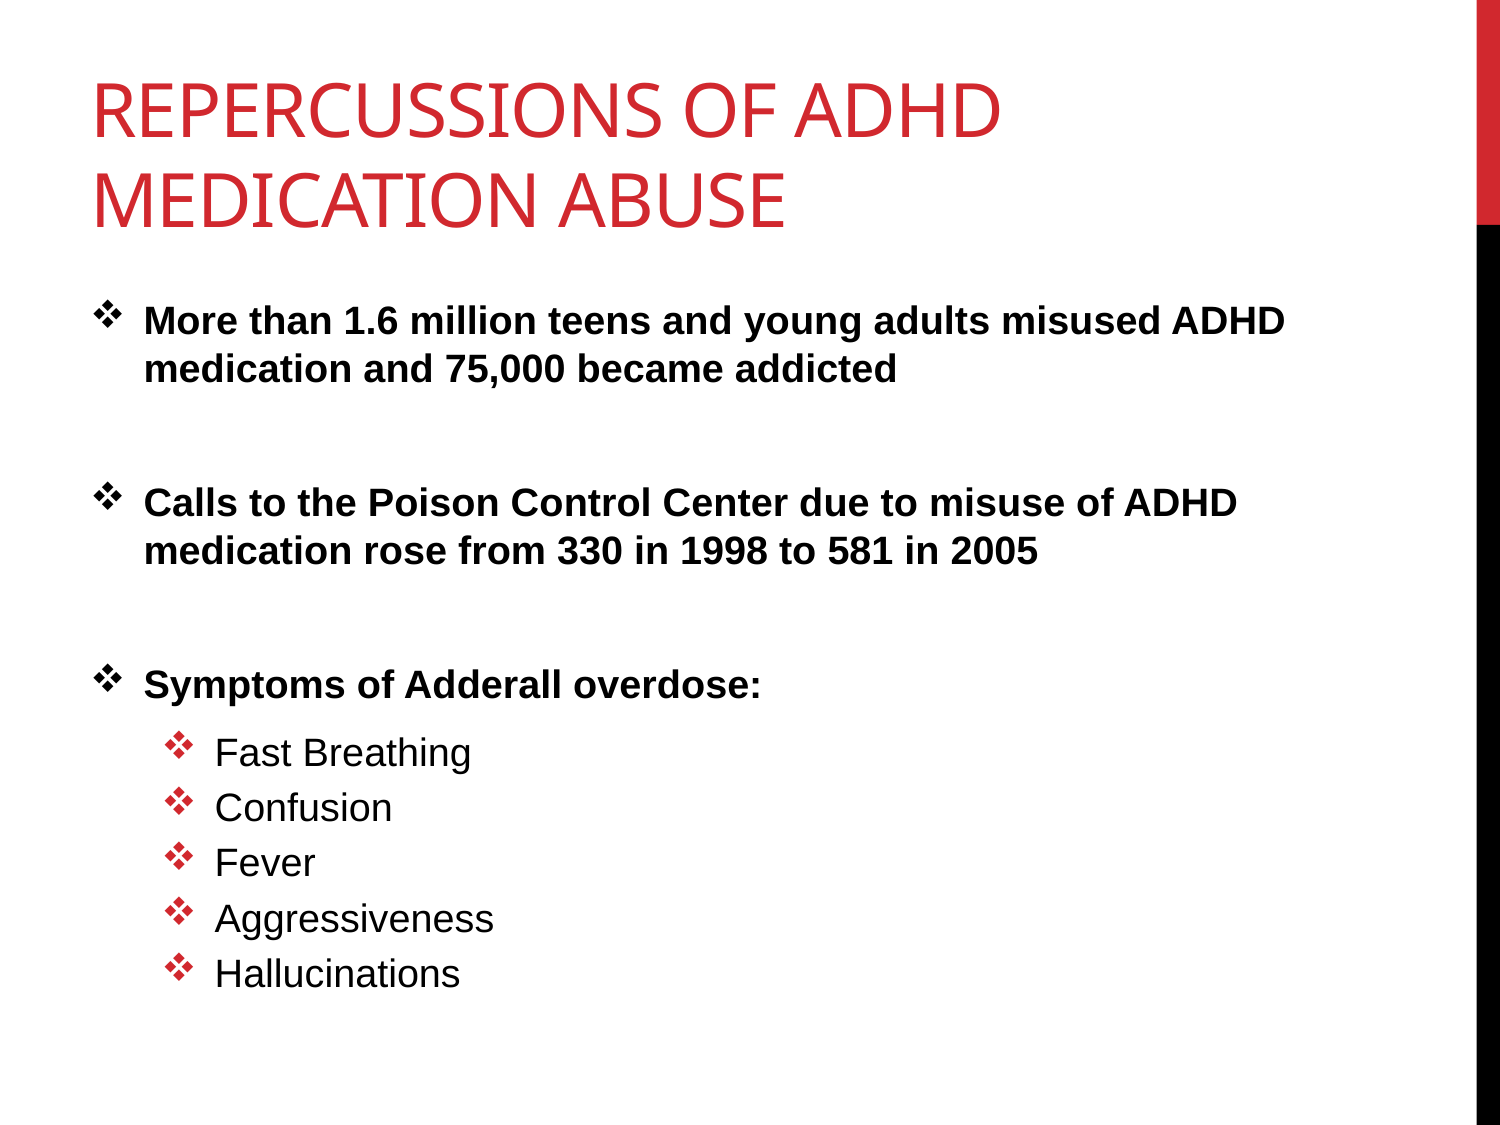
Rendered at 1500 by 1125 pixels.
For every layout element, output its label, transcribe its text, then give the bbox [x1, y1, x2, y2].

list More than 1.6 million teens and young adults misused ADHD medication and 75,000 became addicted Calls to the Poison Control Center due to misuse of ADHD medication rose from 330 in 1998 to 581 in 2005 Symptoms of Adderall overdose: Fast Breathing Confusion Fever Aggressiveness Hallucinations [75, 287, 1325, 1005]
title Repercussions of ADHD medication abuse [75, 25, 1438, 250]
